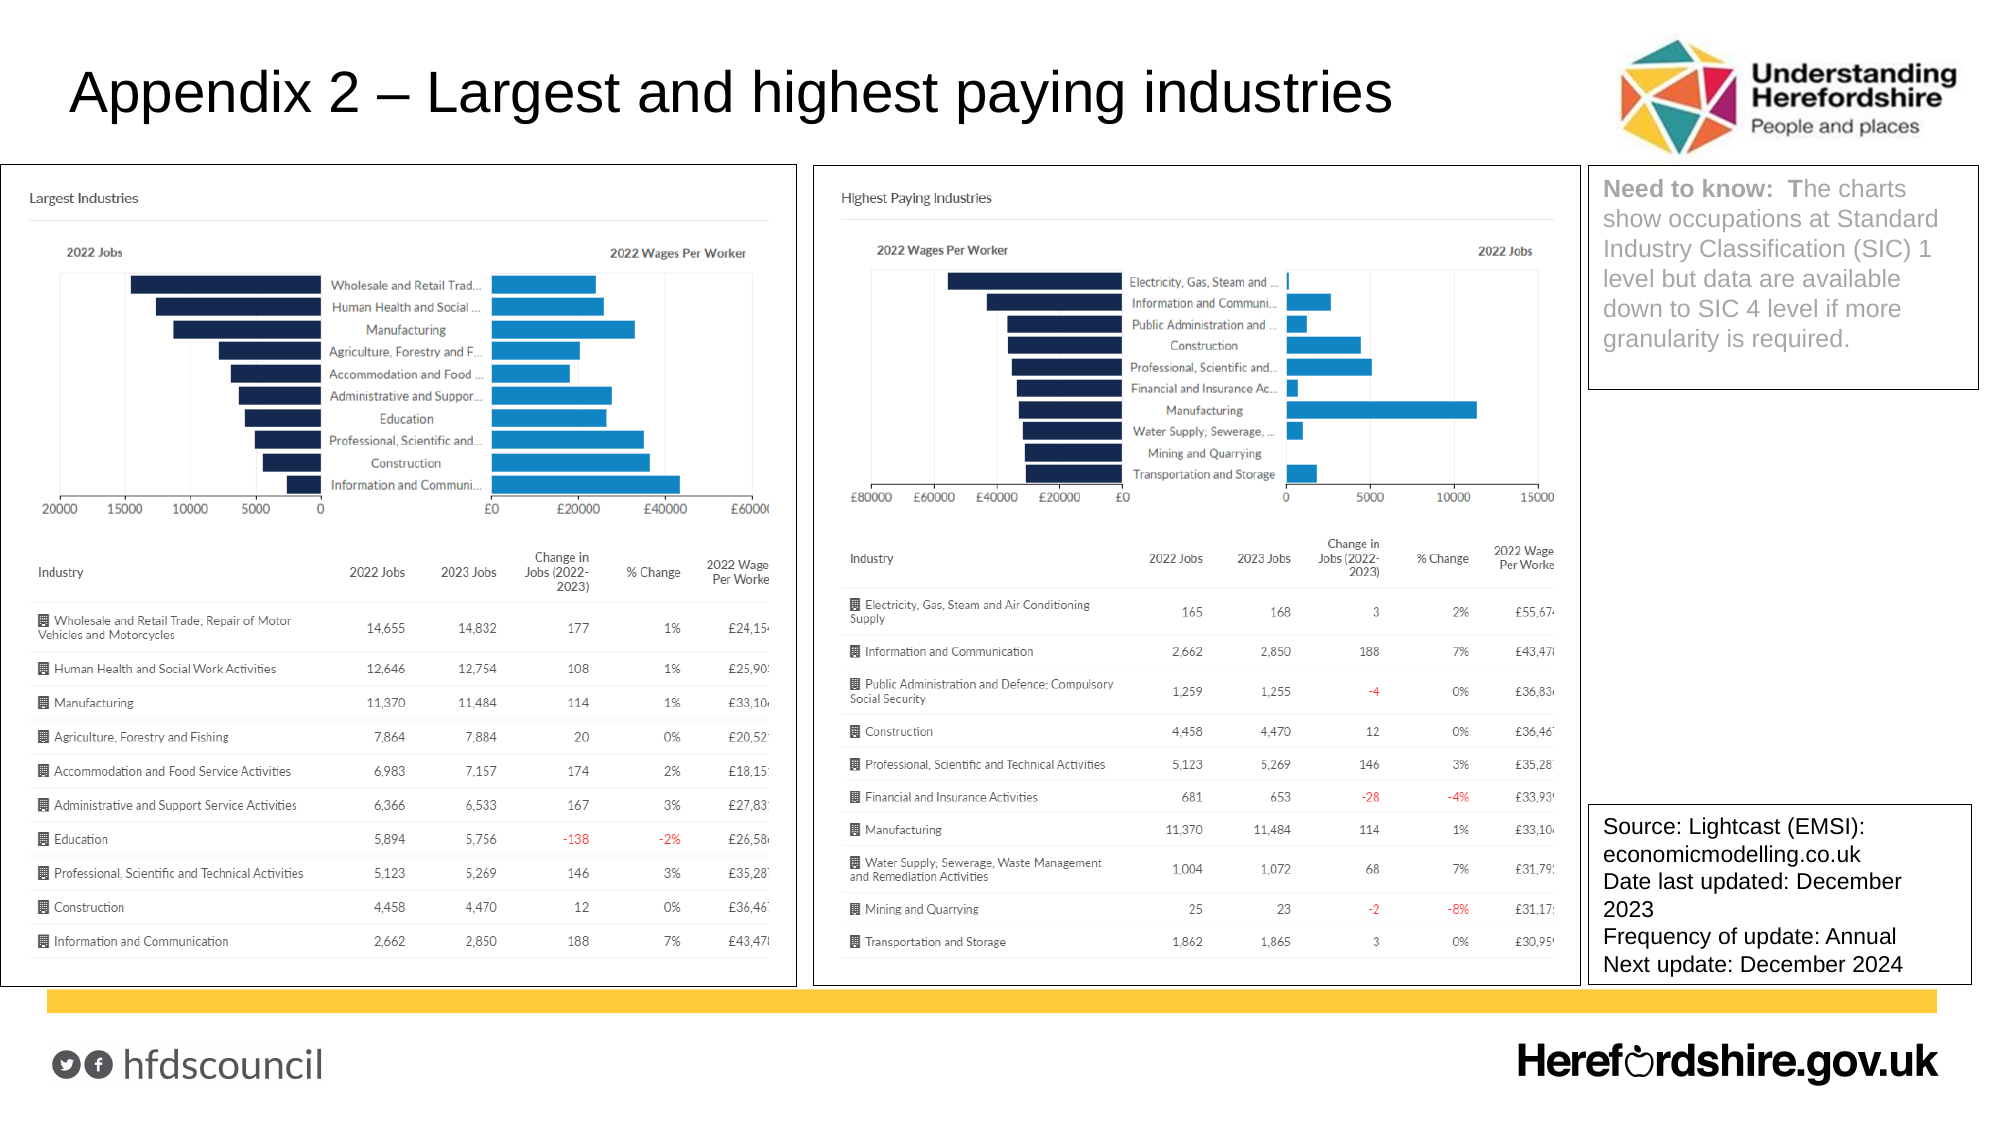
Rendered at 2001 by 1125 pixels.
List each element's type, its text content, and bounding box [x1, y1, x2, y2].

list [813, 165, 1581, 986]
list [0, 164, 797, 987]
picture [1607, 23, 1963, 165]
picture [1505, 1030, 1951, 1093]
text_box Need to know: The charts show occupations at Standard Industry Classification (SIC) 1 level but data are available down to SIC 4 level if more granularity is required. [1588, 165, 1979, 390]
text_box Source: Lightcast (EMSI): economicmodelling.co.uk Date last updated: December 2023 Frequency of update: Annual Next update: December 2024 [1588, 804, 1972, 985]
picture [47, 1045, 327, 1084]
title Appendix 2 – Largest and highest paying industries [54, 52, 1935, 136]
